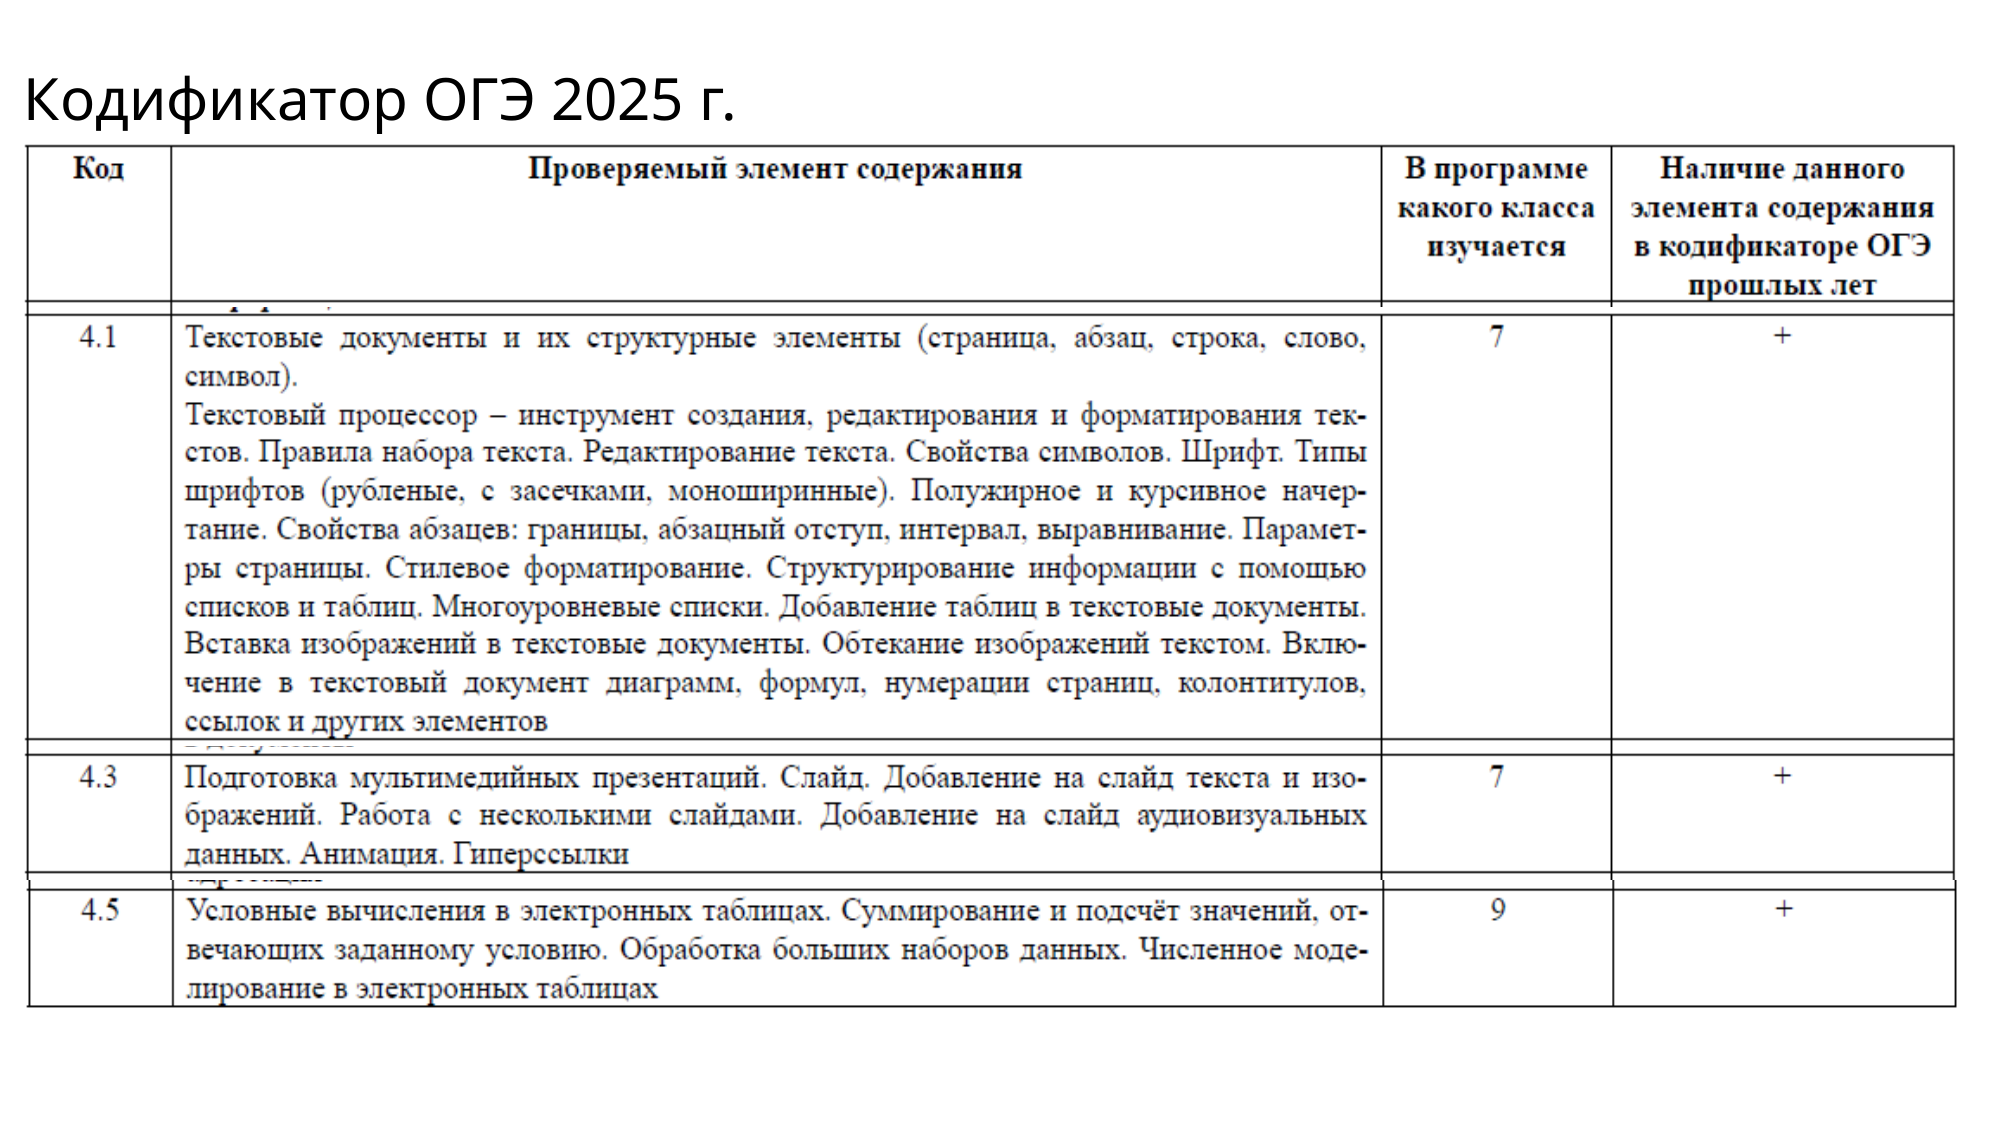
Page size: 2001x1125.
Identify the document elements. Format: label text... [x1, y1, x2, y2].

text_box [21, 139, 1962, 1017]
text_box Кодификатор ОГЭ 2025 г. [9, 54, 752, 140]
